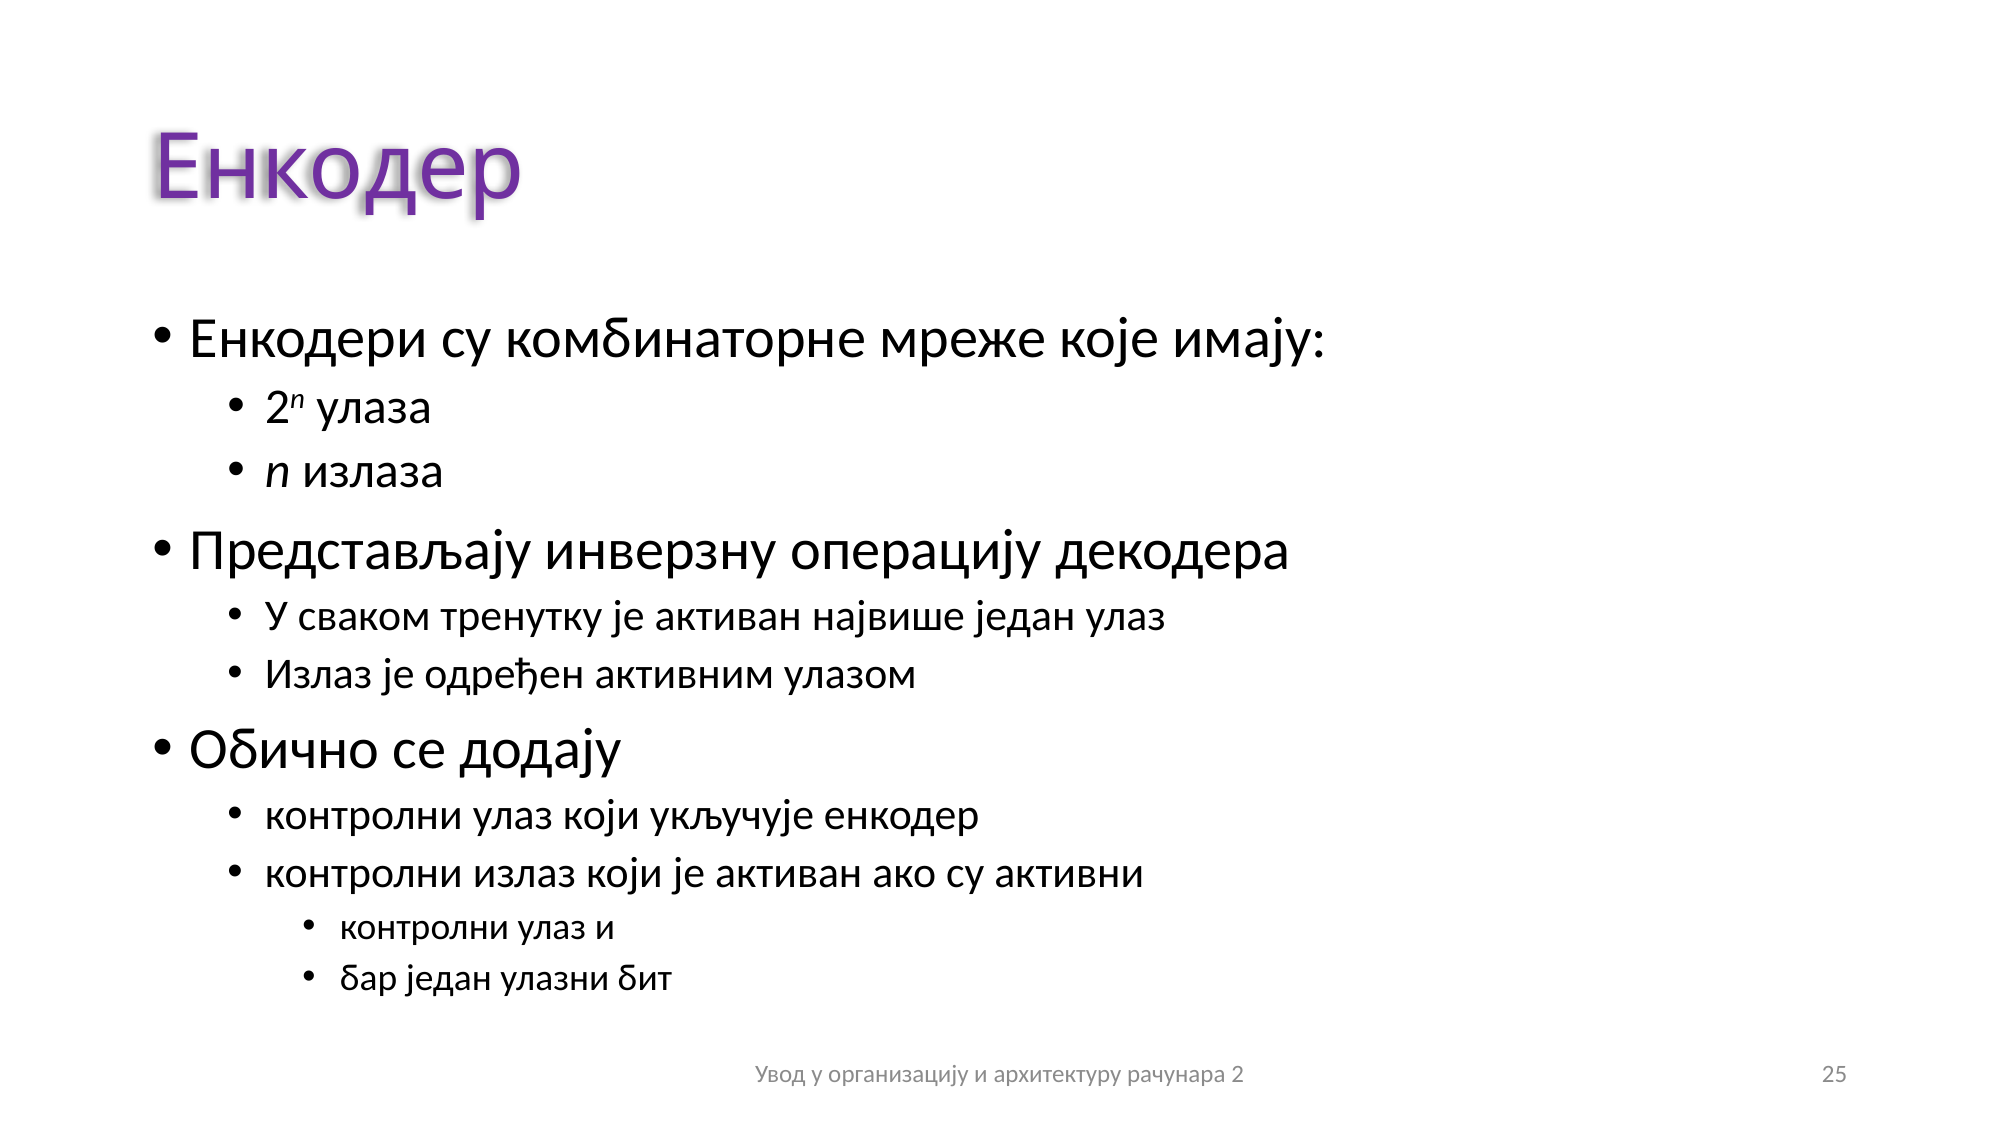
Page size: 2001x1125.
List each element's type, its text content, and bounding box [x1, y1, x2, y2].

list Енкодери су комбинаторне мреже које имају: 2n улаза n излаза Представљају инверзну операцију декодера У сваком тренутку је активан највише један улаз Излаз је одређен активним улазом Обично се додају контролни улаз који укључује енкодер контролни излаз који је активан ако су активни контролни улаз и бар један улазни бит [137, 299, 1863, 1014]
title Енкодер [137, 59, 1863, 278]
footer Увод у организацију и архитектуру рачунара 2 [662, 1042, 1338, 1103]
slide_number 25 [1412, 1042, 1863, 1103]
